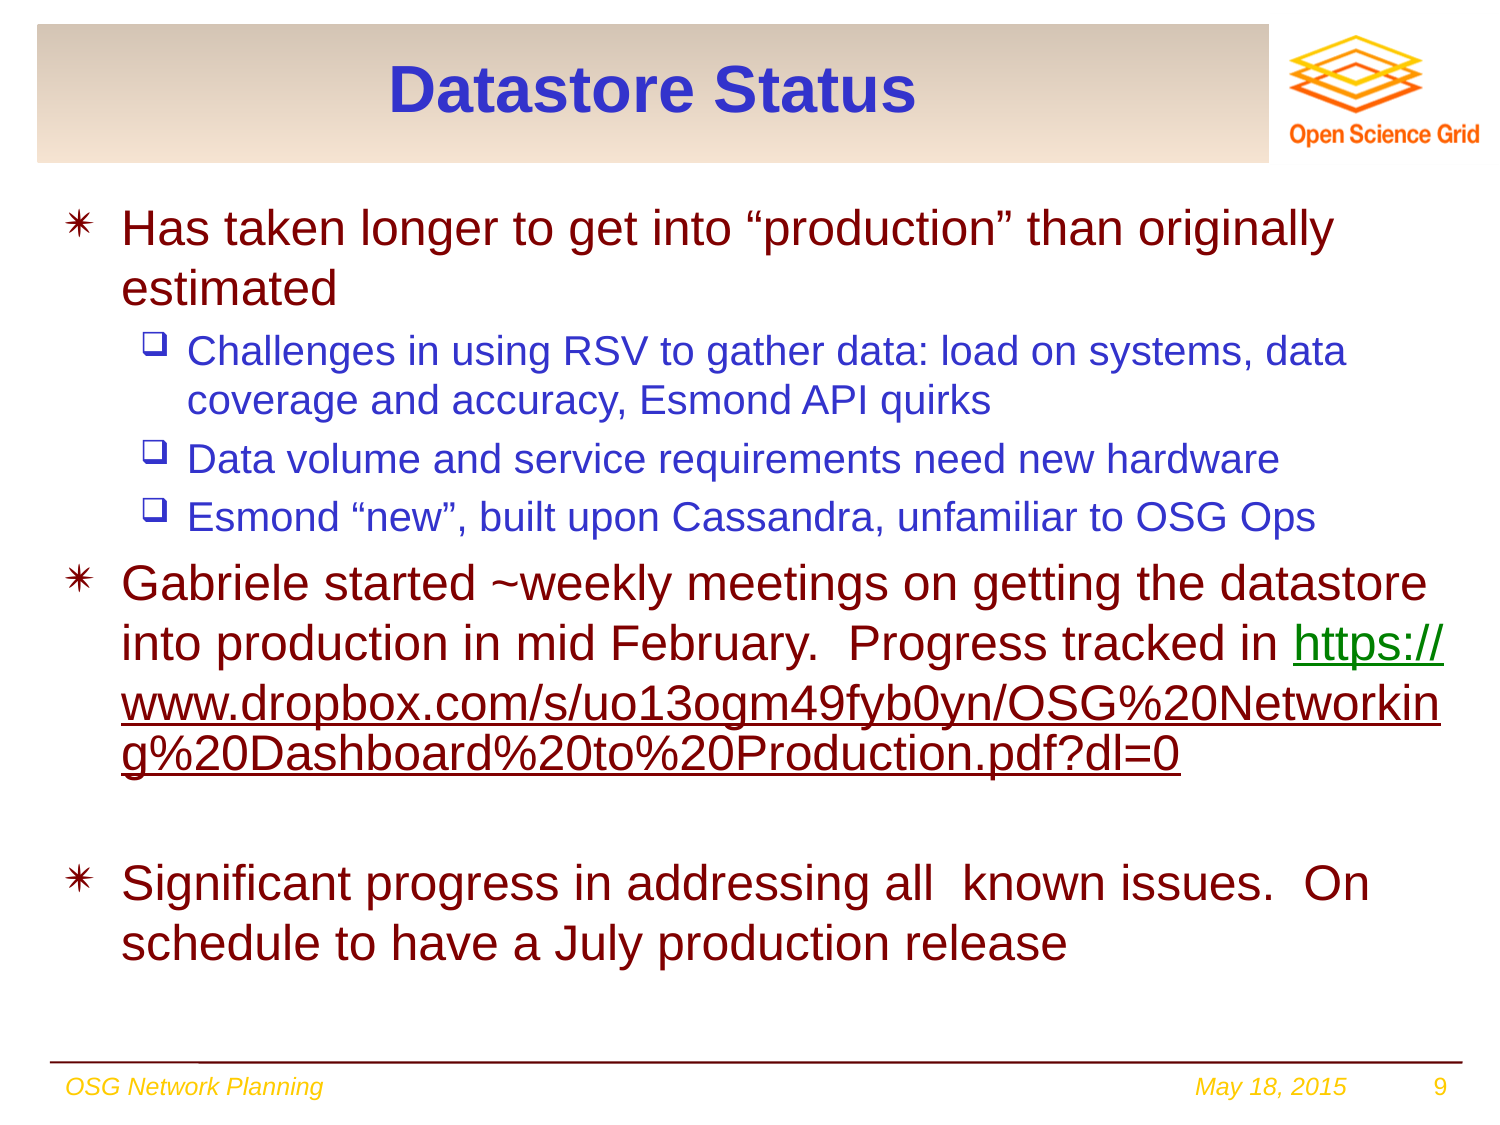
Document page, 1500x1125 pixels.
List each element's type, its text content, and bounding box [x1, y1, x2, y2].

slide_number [547, 1062, 1363, 1125]
title Datastore Status [37, 24, 1270, 163]
footer OSG Network Planning [49, 1062, 546, 1125]
slide_number 9 [1374, 1062, 1463, 1125]
list Has taken longer to get into “production” than originally estimated Challenges in using RSV to gather data: load on systems, data coverage and accuracy, Esmond API quirks Data volume and service requirements need new hardware Esmond “new”, built upon Cassandra, unfamiliar to OSG Ops Gabriele started ~weekly meetings on getting the datastore into production in mid February. Progress tracked in https://www.dropbox.com/s/uo13ogm49fyb0yn/OSG%20Networking%20Dashboard%20to%20Production.pdf?dl=0 Significant progress in addressing all known issues. On schedule to have a July production release [49, 187, 1463, 1038]
picture [1269, 12, 1500, 166]
